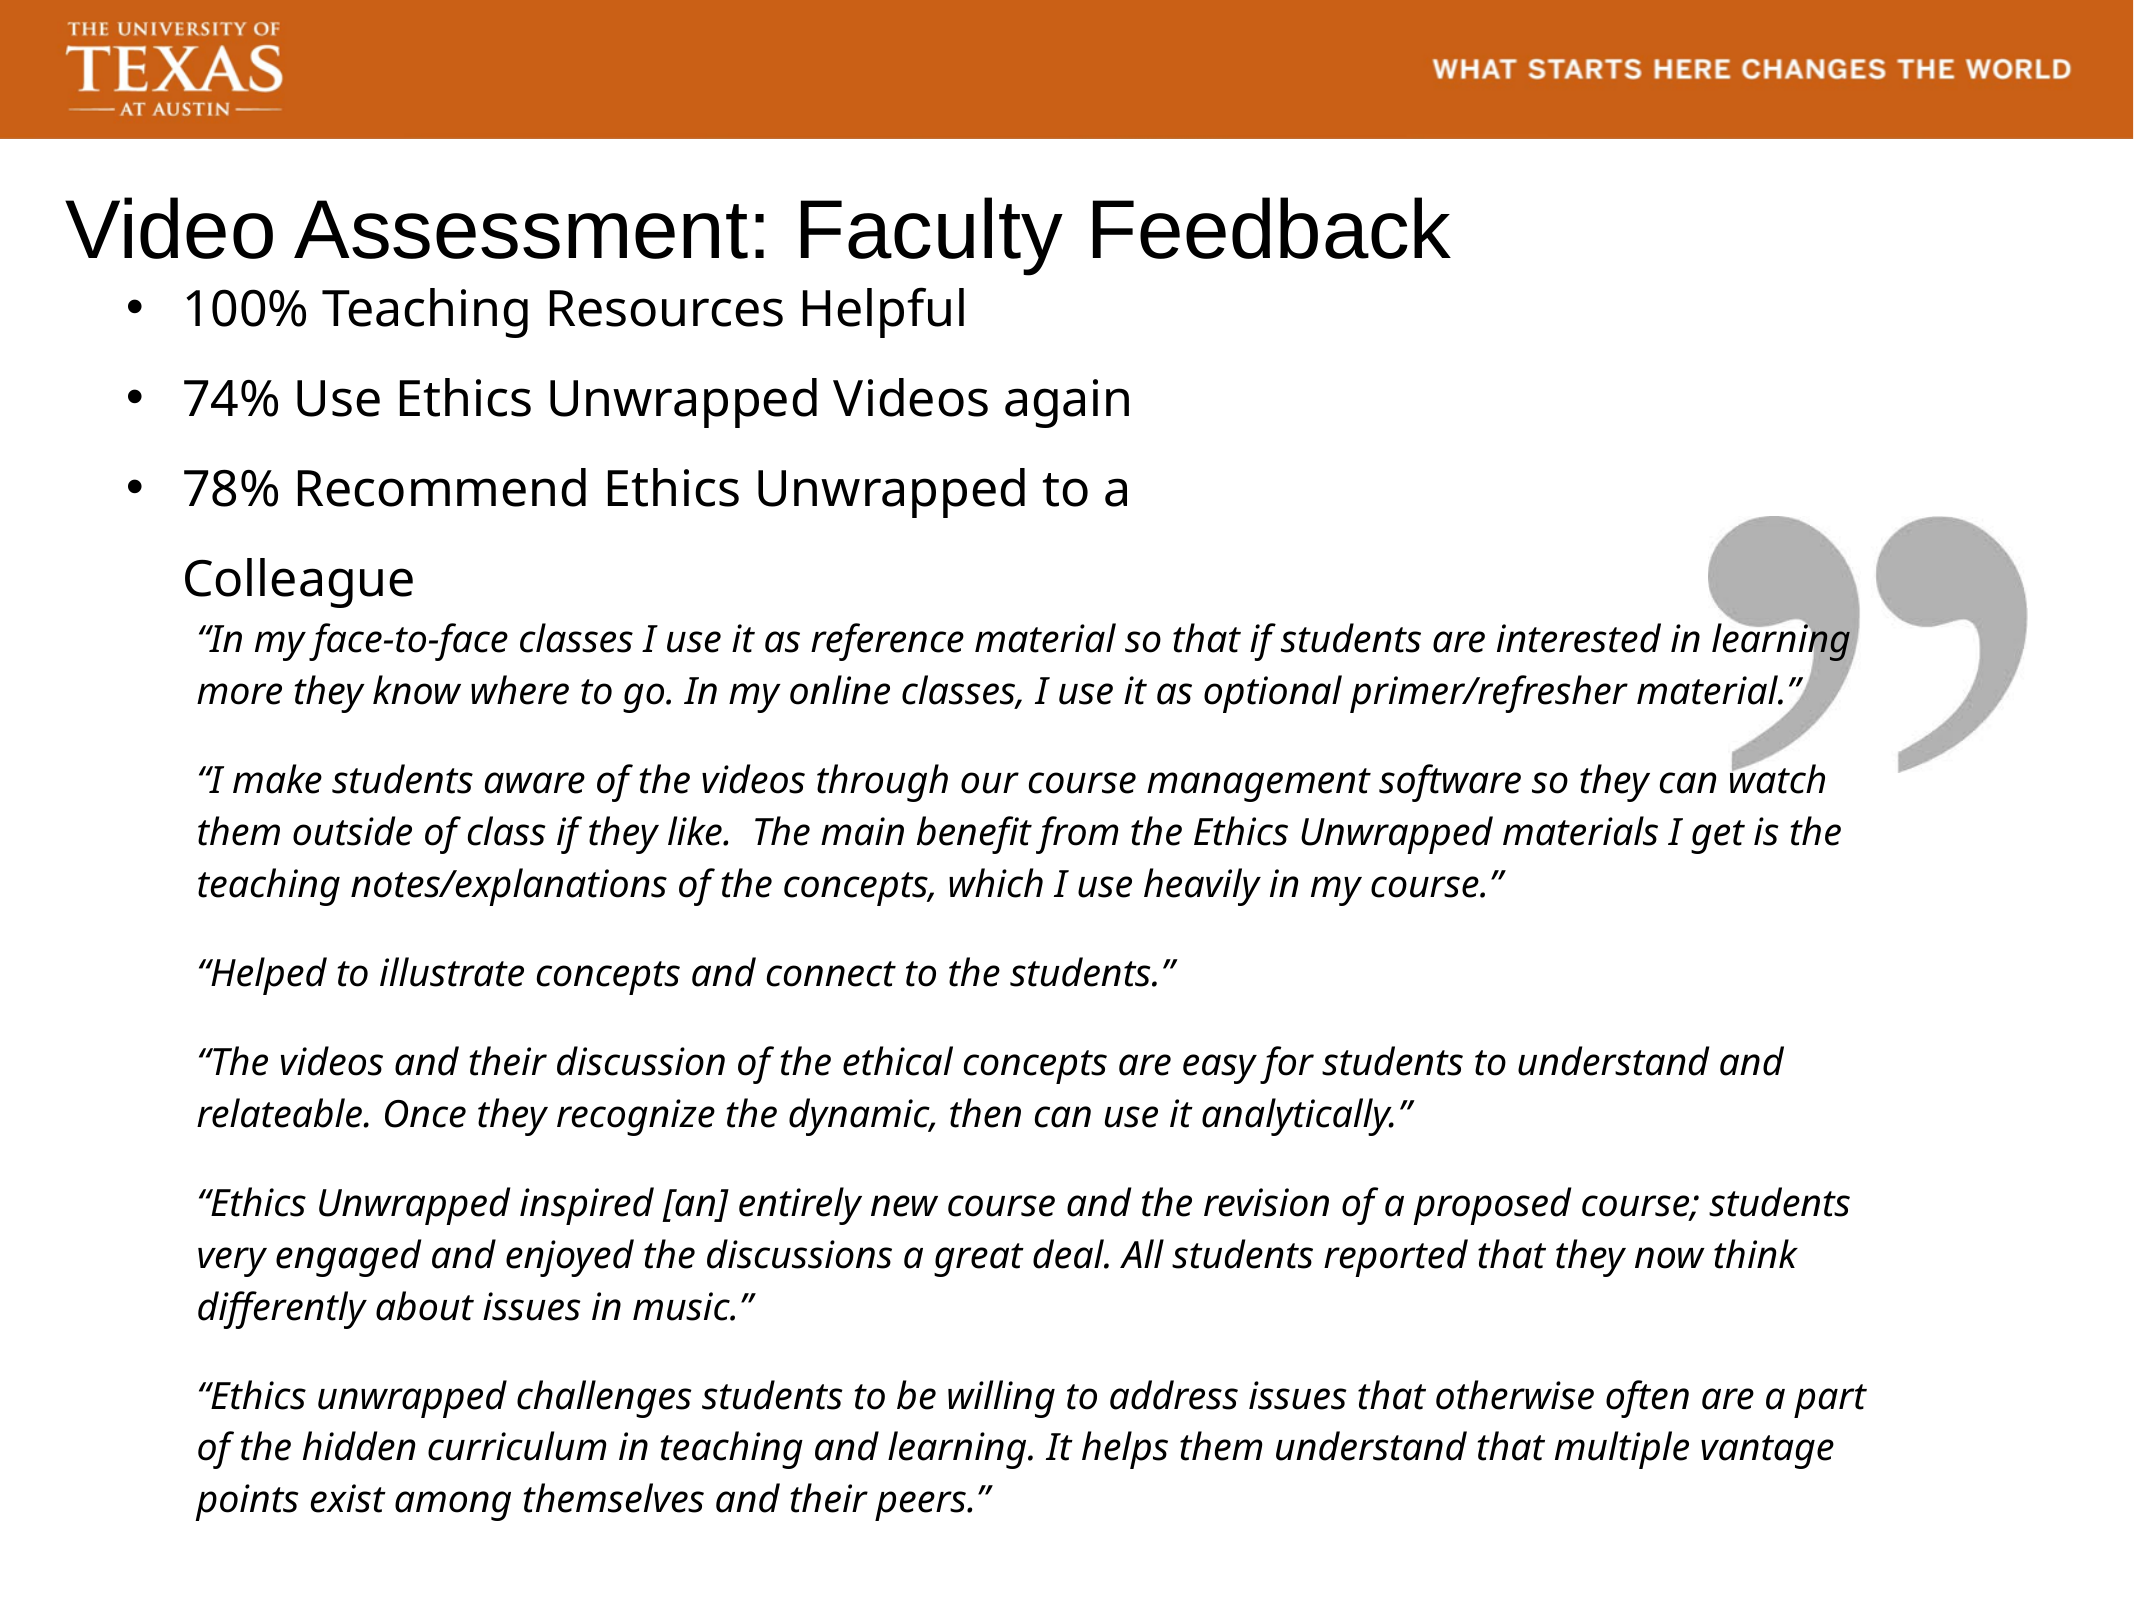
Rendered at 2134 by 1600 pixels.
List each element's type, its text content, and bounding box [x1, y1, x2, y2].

text_box “In my face-to-face classes I use it as reference material so that if students are interested in learning more they know where to go. In my online classes, I use it as optional primer/refresher material.” “I make students aware of the videos through our course management software so they can watch them outside of class if they like. The main benefit from the Ethics Unwrapped materials I get is the teaching notes/explanations of the concepts, which I use heavily in my course.” “Helped to illustrate concepts and connect to the students.” “The videos and their discussion of the ethical concepts are easy for students to understand and relateable. Once they recognize the dynamic, then can use it analytically.” “Ethics Unwrapped inspired [an] entirely new course and the revision of a proposed course; students very engaged and enjoyed the discussions a great deal. All students reported that they now think differently about issues in music.” “Ethics unwrapped challenges students to be willing to address issues that otherwise often are a part of the hidden curriculum in teaching and learning. It helps them understand that multiple vantage points exist among themselves and their peers.” [188, 600, 1957, 1529]
picture [1707, 516, 2028, 773]
picture [0, 0, 2134, 140]
text_box Video Assessment: Faculty Feedback [56, 166, 2054, 284]
text_box 100% Teaching Resources Helpful 74% Use Ethics Unwrapped Videos again 78% Recommend Ethics Unwrapped to a Colleague [117, 238, 1364, 615]
